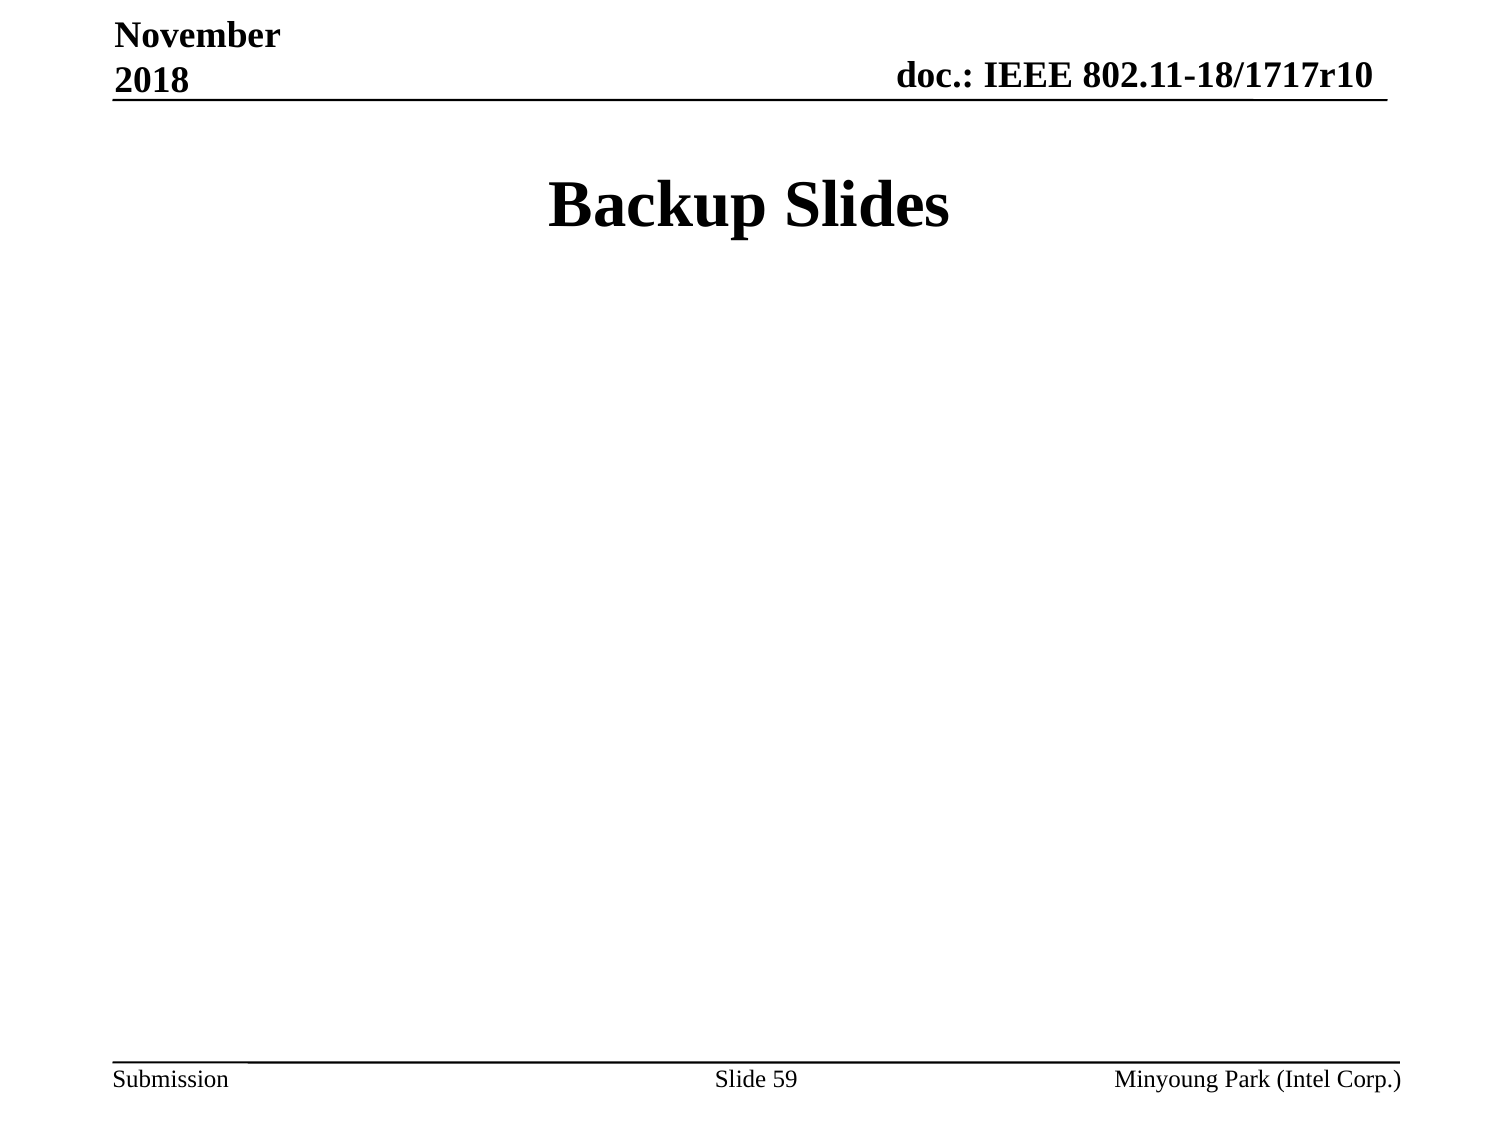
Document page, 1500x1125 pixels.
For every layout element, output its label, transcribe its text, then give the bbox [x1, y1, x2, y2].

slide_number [114, 54, 335, 101]
title Backup Slides [112, 112, 1388, 288]
footer Minyoung Park (Intel Corp.) [949, 1061, 1402, 1093]
slide_number Slide 59 [712, 1061, 800, 1093]
